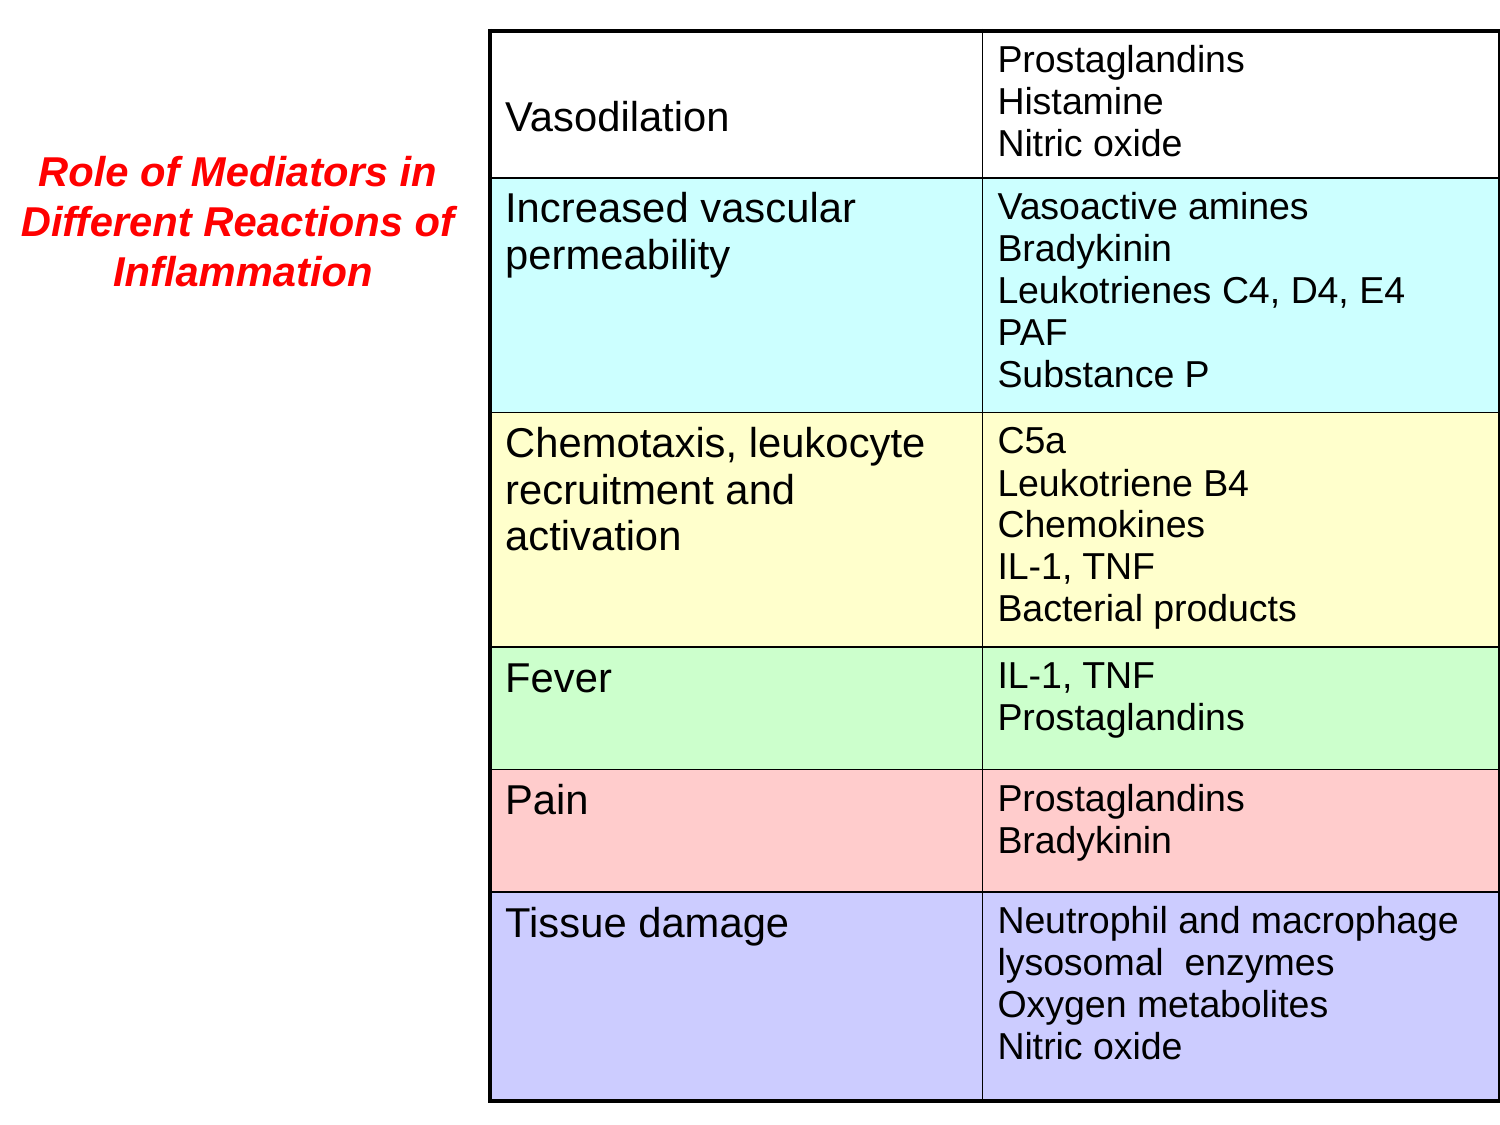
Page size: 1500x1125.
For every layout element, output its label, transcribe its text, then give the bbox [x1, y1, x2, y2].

table_cell Chemotaxis, leukocyte recruitment and activation [492, 413, 982, 646]
table_cell Neutrophil and macrophage lysosomal enzymes Oxygen metabolites Nitric oxide [983, 893, 1498, 1099]
text_box Role of Mediators in Different Reactions of Inflammation [0, 137, 475, 303]
table_cell Increased vascular permeability [492, 179, 982, 412]
table_cell Prostaglandins Bradykinin [983, 770, 1498, 891]
table_cell C5a Leukotriene B4 Chemokines IL-1, TNF Bacterial products [983, 413, 1498, 646]
table_cell Pain [492, 770, 982, 891]
table_header Vasodilation [492, 33, 982, 177]
table_cell Fever [492, 648, 982, 769]
table_header Prostaglandins Histamine Nitric oxide [983, 33, 1498, 177]
table_cell Tissue damage [492, 893, 982, 1099]
table_cell IL-1, TNF Prostaglandins [983, 648, 1498, 769]
table_cell Vasoactive amines Bradykinin Leukotrienes C4, D4, E4 PAF Substance P [983, 179, 1498, 412]
